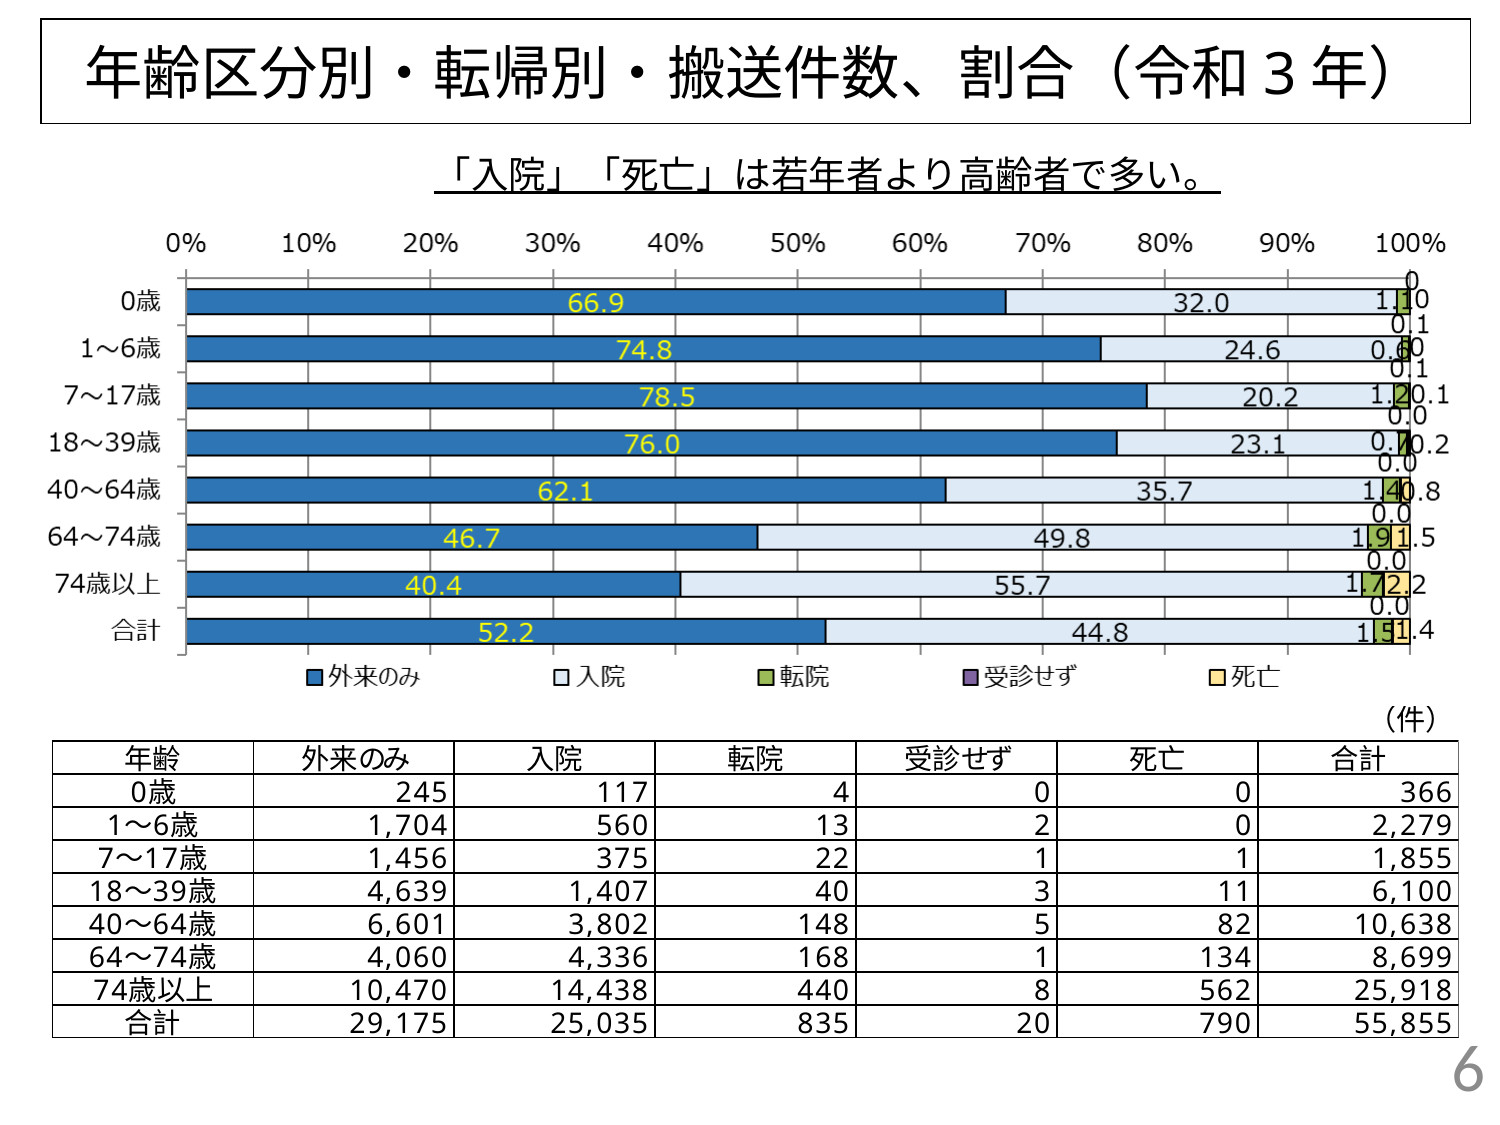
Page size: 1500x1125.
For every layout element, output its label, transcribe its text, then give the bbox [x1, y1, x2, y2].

picture [51, 740, 1461, 1039]
title 年齢区分別・転帰別・搬送件数、割合（令和3年） [40, 18, 1471, 124]
text_box 「入院」「死亡」は若年者より高齢者で多い。 [417, 96, 1272, 200]
slide_number 6 [1149, 1035, 1500, 1095]
picture [19, 202, 1495, 706]
text_box （件） [1352, 713, 1470, 744]
